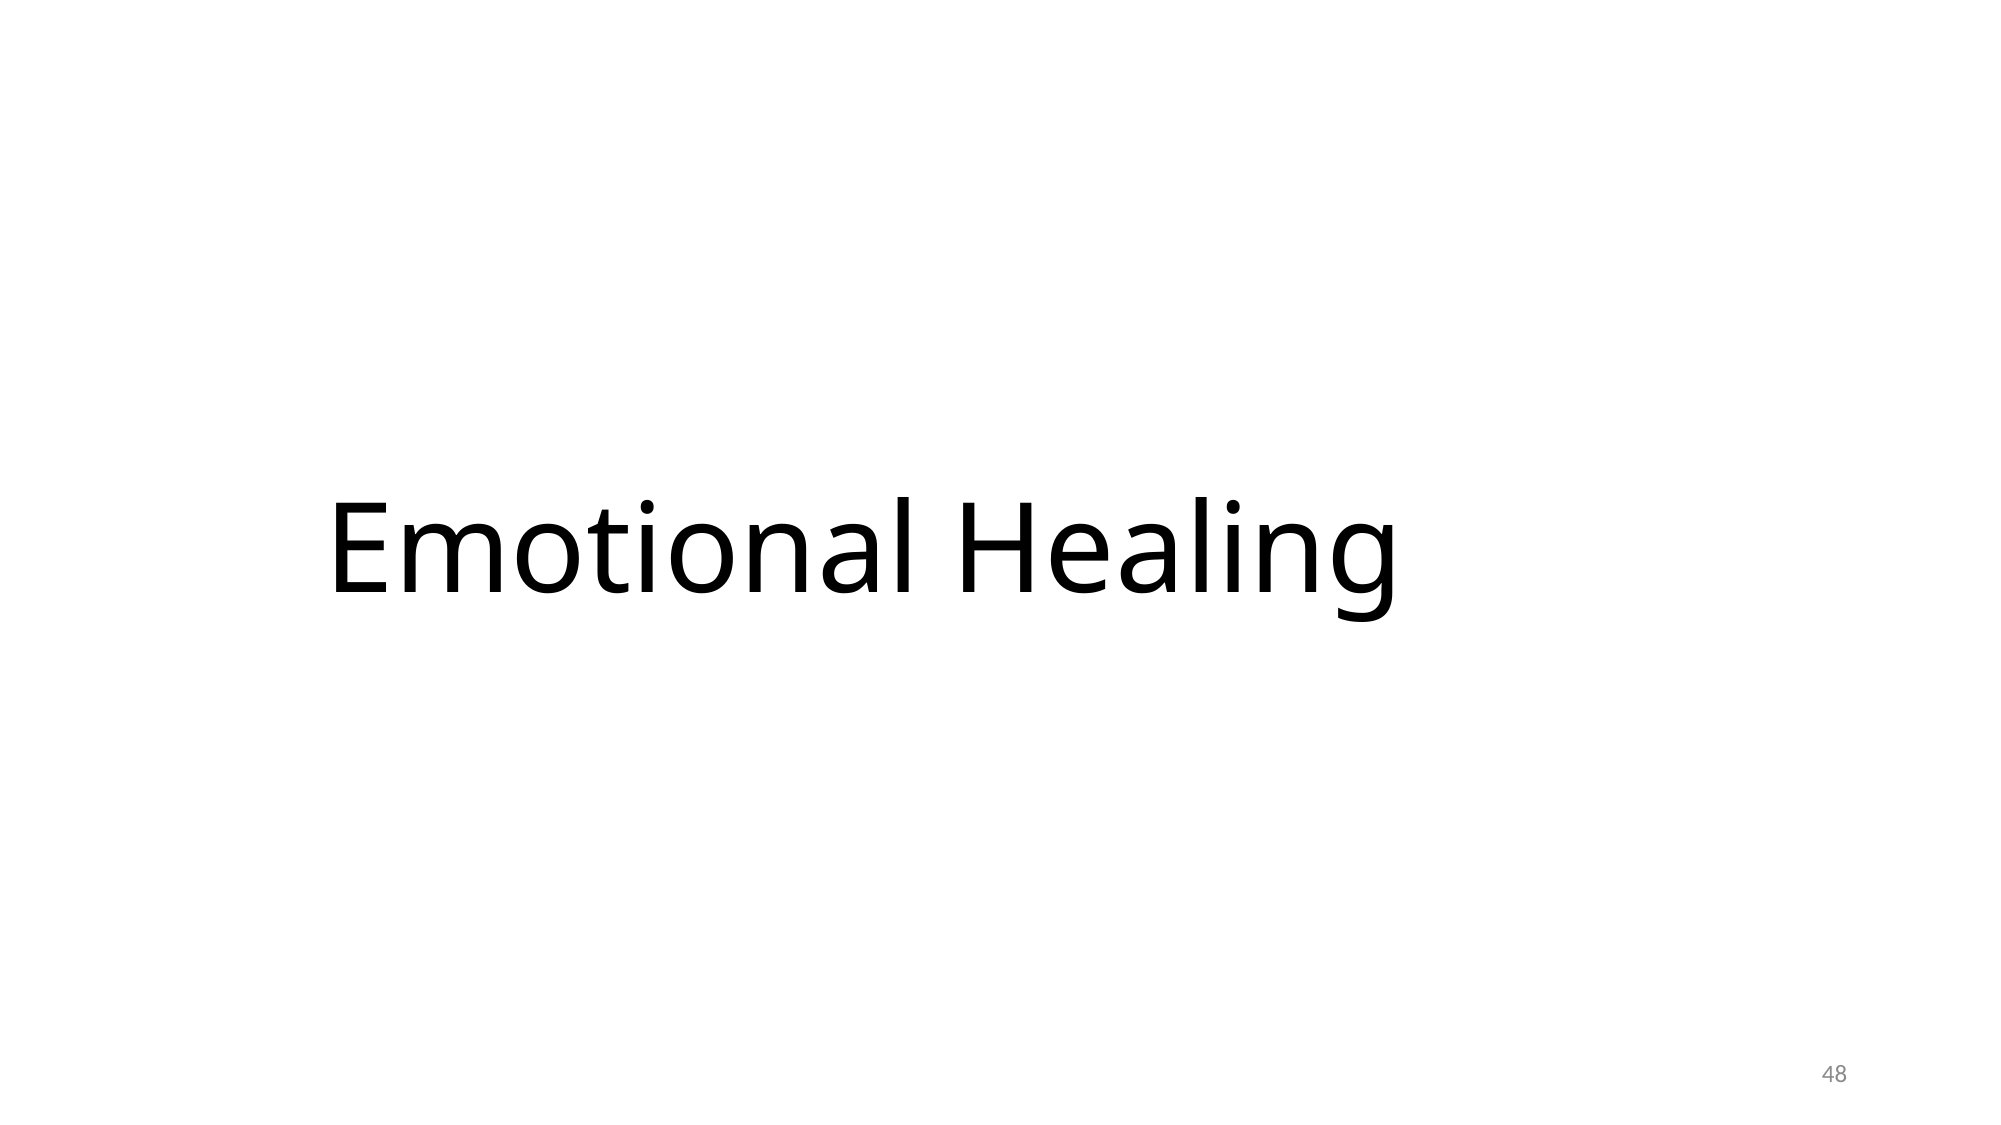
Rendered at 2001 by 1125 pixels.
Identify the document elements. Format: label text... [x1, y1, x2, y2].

slide_number 48 [1412, 1042, 1863, 1103]
title Emotional Healing [309, 158, 2000, 627]
